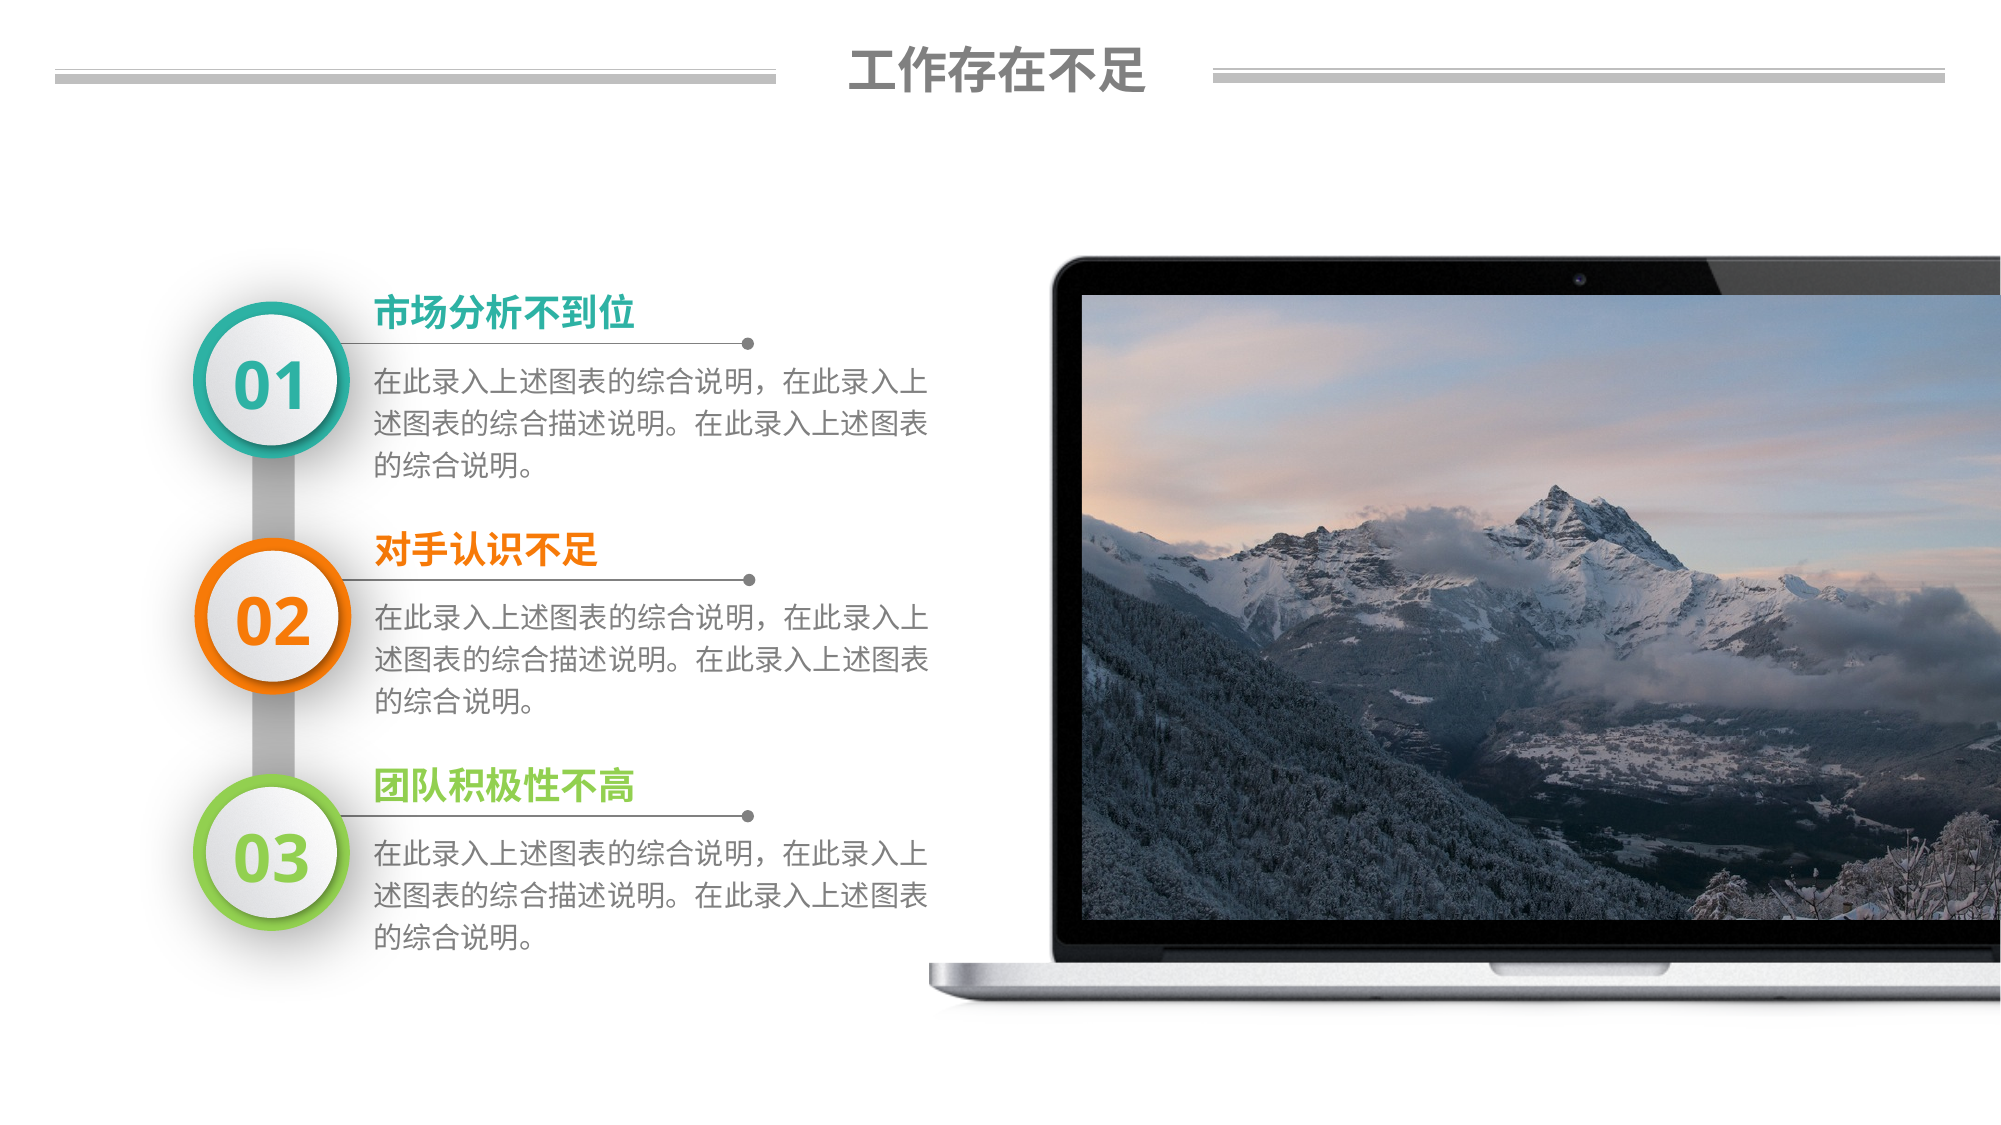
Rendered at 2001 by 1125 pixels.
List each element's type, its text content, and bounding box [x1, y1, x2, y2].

text_box 在此录入上述图表的综合说明，在此录入上述图表的综合描述说明。在此录入上述图表的综合说明。 [359, 584, 924, 726]
text_box 团队积极性不高 [358, 754, 701, 815]
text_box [193, 537, 354, 695]
text_box 市场分析不到位 [358, 281, 701, 342]
text_box 对手认识不足 [359, 518, 702, 578]
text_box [192, 301, 352, 459]
text_box 在此录入上述图表的综合说明，在此录入上述图表的综合描述说明。在此录入上述图表的综合说明。 [358, 821, 924, 962]
text_box 工作存在不足 [782, 30, 1213, 106]
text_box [929, 255, 2001, 1040]
text_box 在此录入上述图表的综合说明，在此录入上述图表的综合描述说明。在此录入上述图表的综合说明。 [358, 348, 924, 490]
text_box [192, 773, 352, 932]
